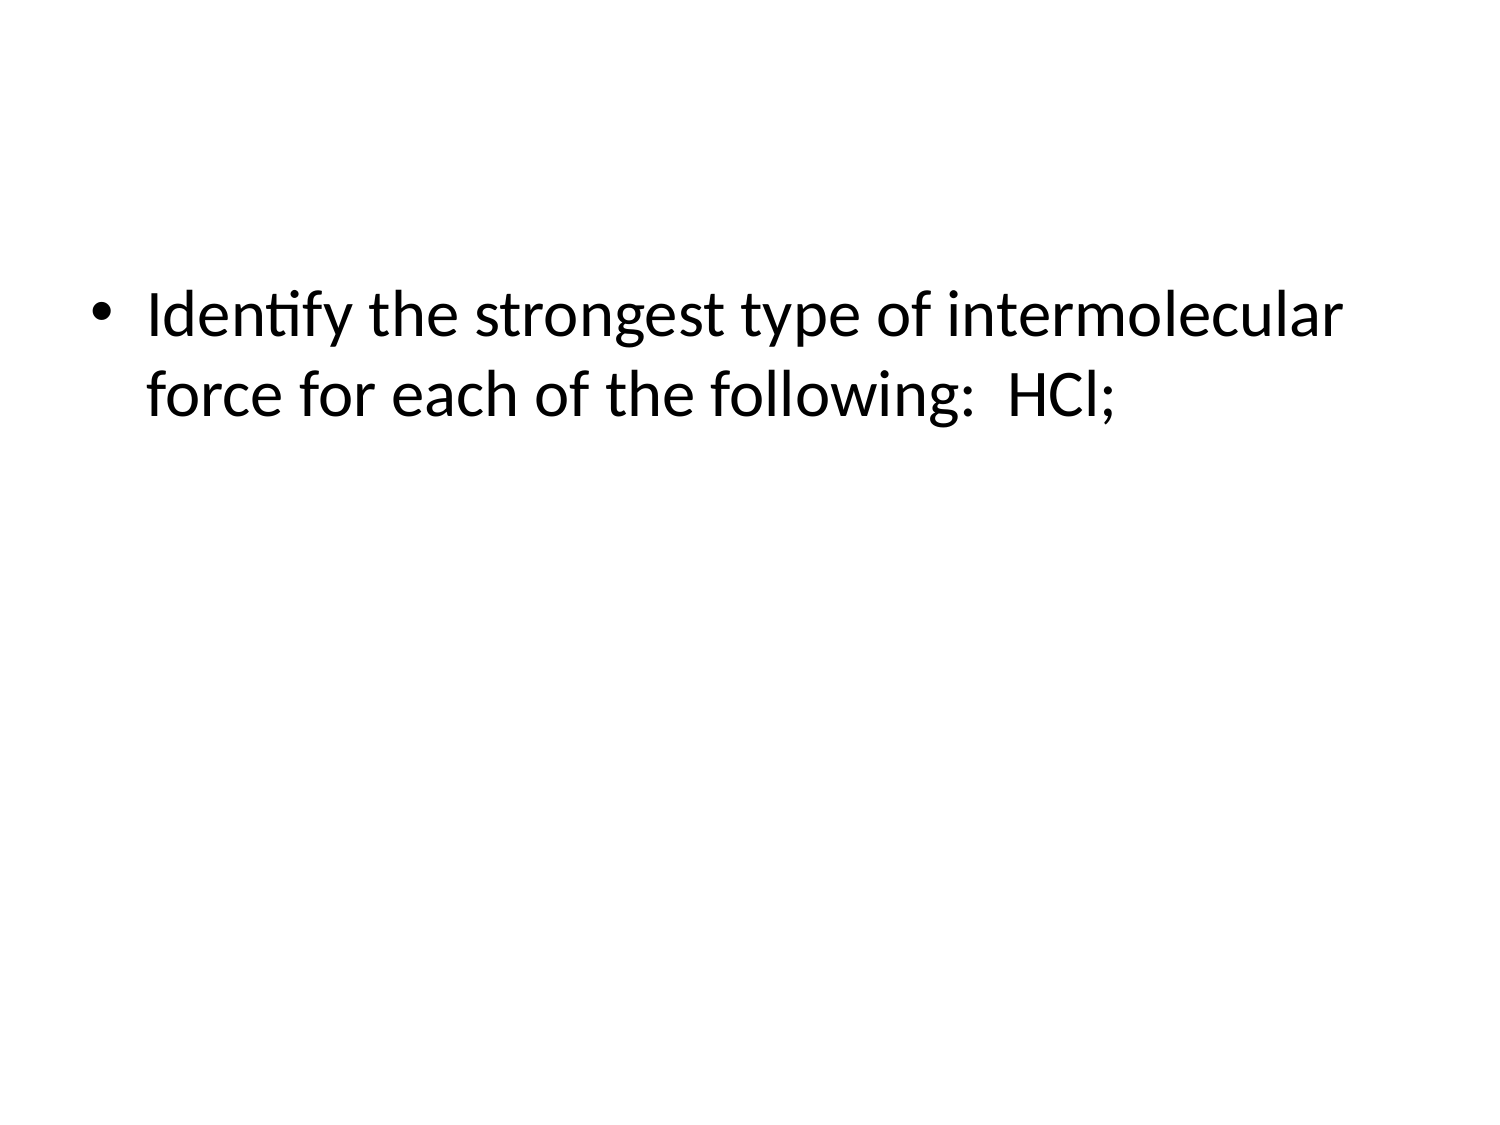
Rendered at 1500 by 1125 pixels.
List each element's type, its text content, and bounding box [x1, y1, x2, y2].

list Identify the strongest type of intermolecular force for each of the following: HCl; [75, 262, 1425, 1005]
